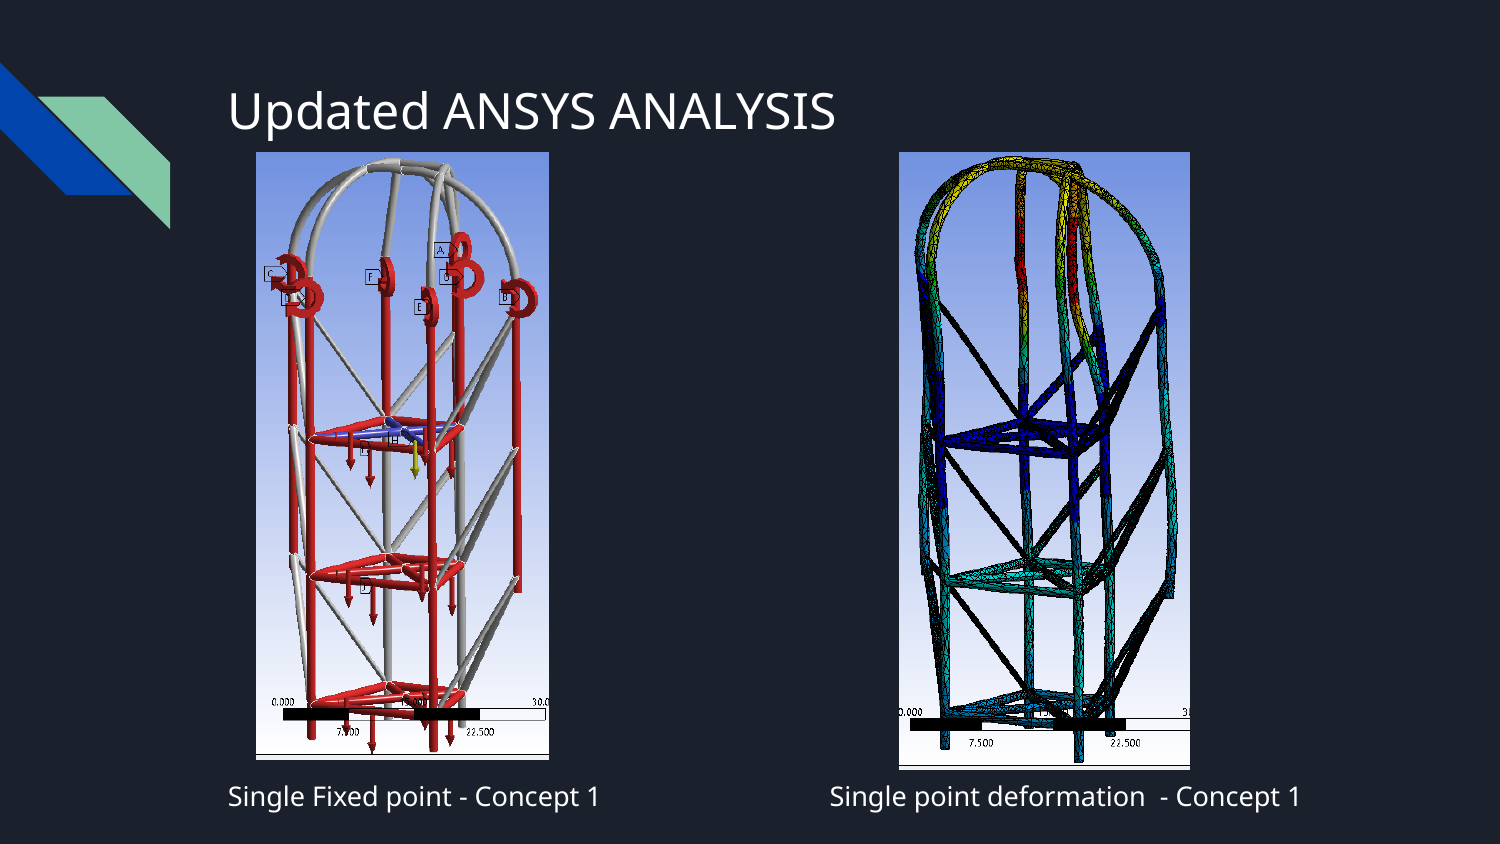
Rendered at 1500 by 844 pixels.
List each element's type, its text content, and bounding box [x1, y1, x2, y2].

list Single Fixed point - Concept 1 [212, 759, 814, 831]
title Updated ANSYS ANALYSIS [212, 64, 1368, 215]
list Single point deformation - Concept 1 [814, 759, 1385, 831]
picture [898, 152, 1190, 770]
picture [256, 152, 550, 760]
